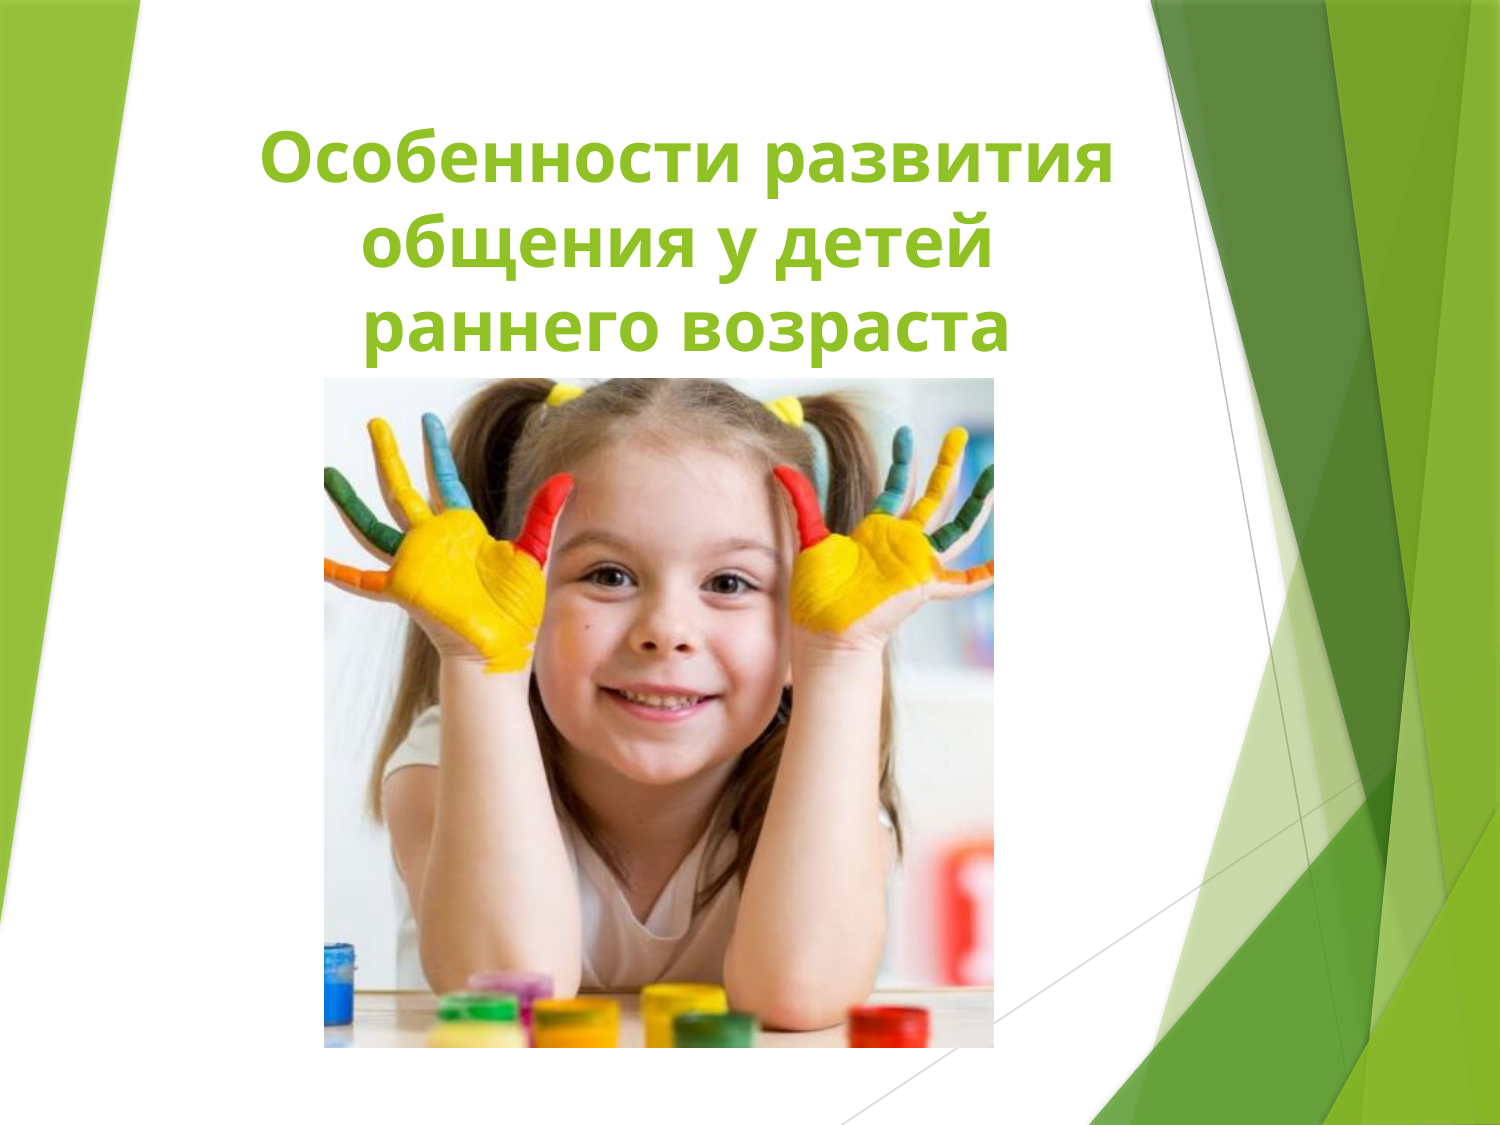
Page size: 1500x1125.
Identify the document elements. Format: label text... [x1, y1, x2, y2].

title Особенности развития общения у детей раннего возраста [234, 90, 1140, 374]
picture [324, 378, 995, 1049]
